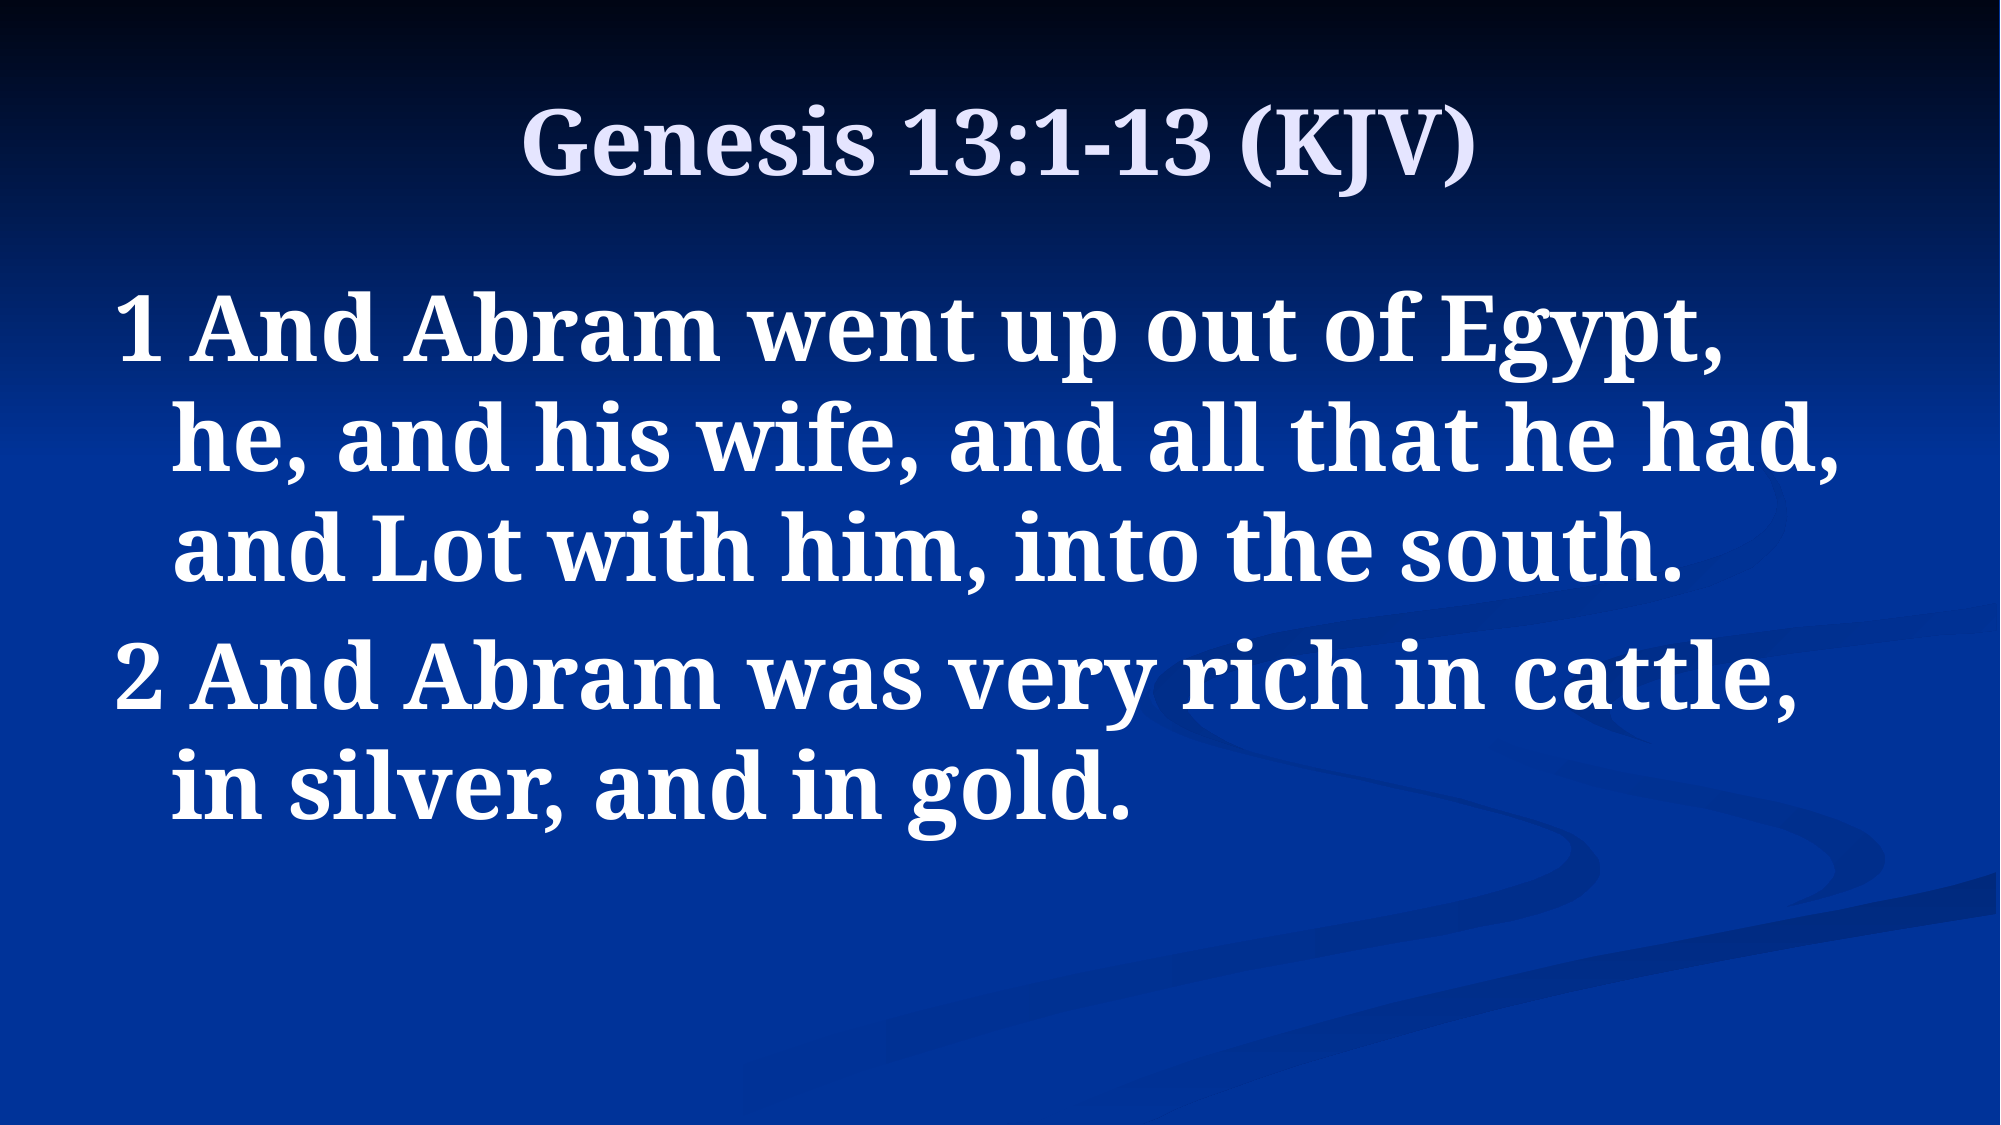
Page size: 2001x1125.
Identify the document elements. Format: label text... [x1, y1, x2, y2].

list 1 And Abram went up out of Egypt, he, and his wife, and all that he had, and Lot with him, into the south. 2 And Abram was very rich in cattle, in silver, and in gold. [99, 262, 1901, 1006]
title Genesis 13:1-13 (KJV) [99, 44, 1901, 233]
